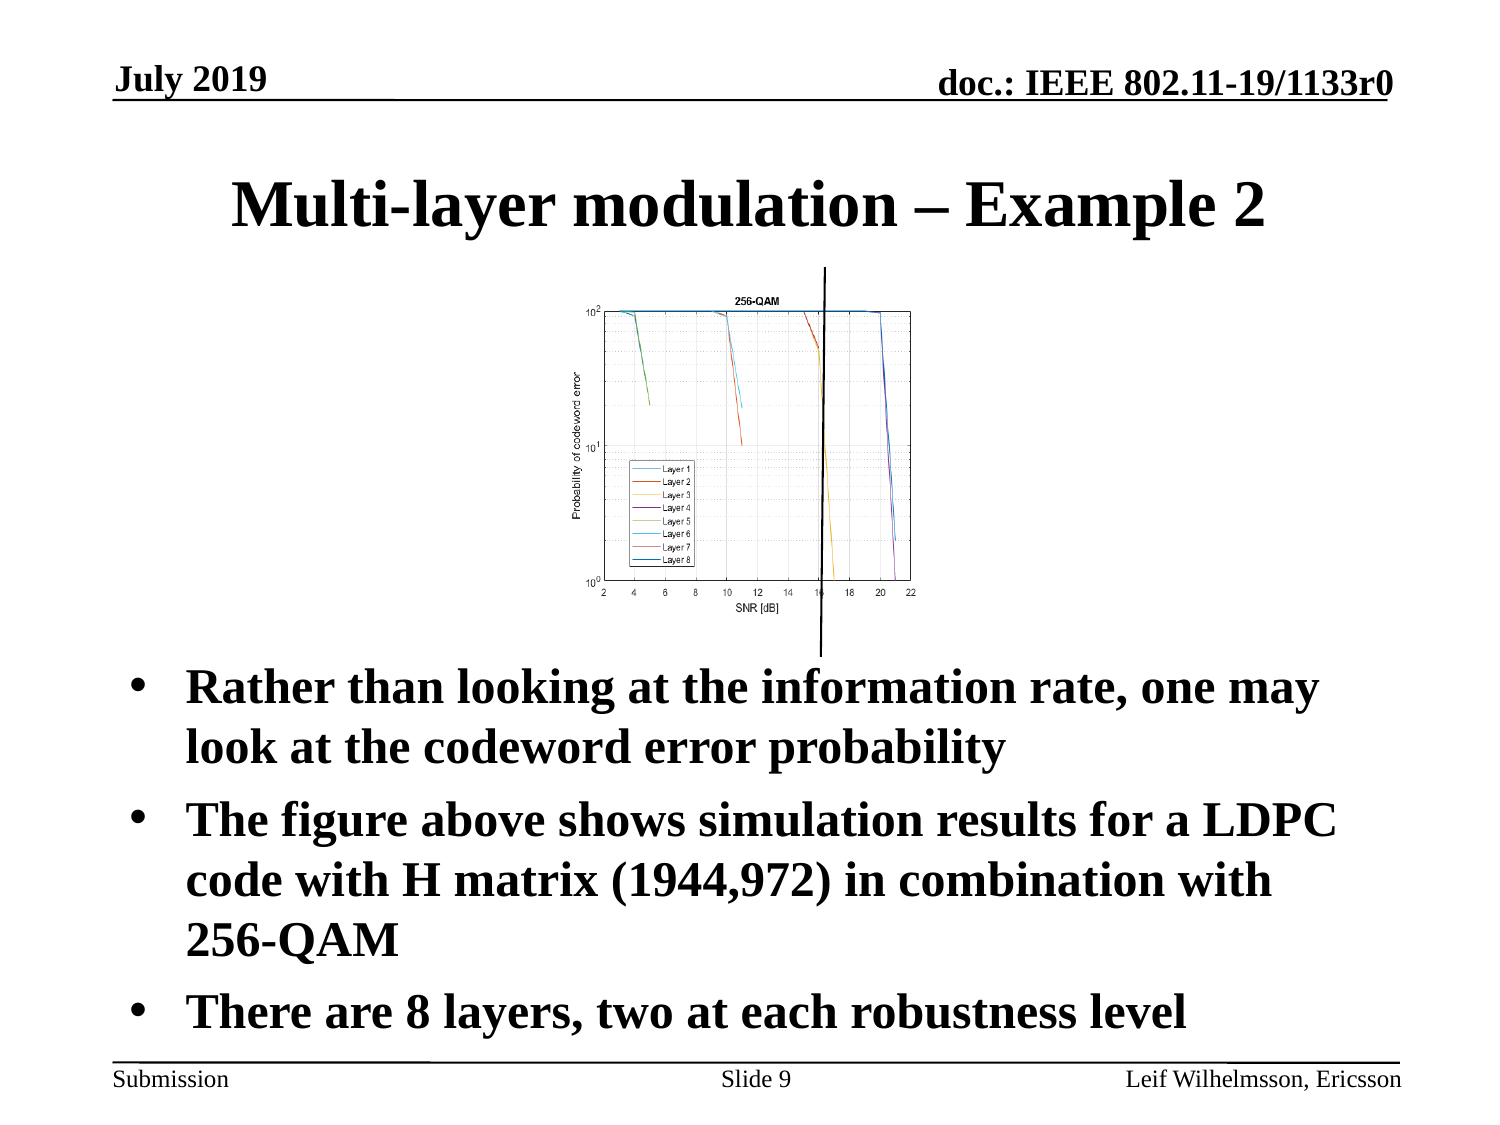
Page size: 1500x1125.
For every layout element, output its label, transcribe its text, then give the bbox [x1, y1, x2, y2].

picture [551, 286, 820, 618]
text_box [820, 266, 826, 658]
footer Leif Wilhelmsson, Ericsson [879, 1061, 1403, 1093]
picture [826, 286, 948, 618]
slide_number Slide 9 [712, 1061, 800, 1123]
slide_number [114, 54, 423, 100]
title Multi-layer modulation – Example 2 [112, 112, 1388, 288]
list Rather than looking at the information rate, one may look at the codeword error probability The figure above shows simulation results for a LDPC code with H matrix (1944,972) in combination with 256-QAM There are 8 layers, two at each robustness level [114, 645, 1390, 978]
